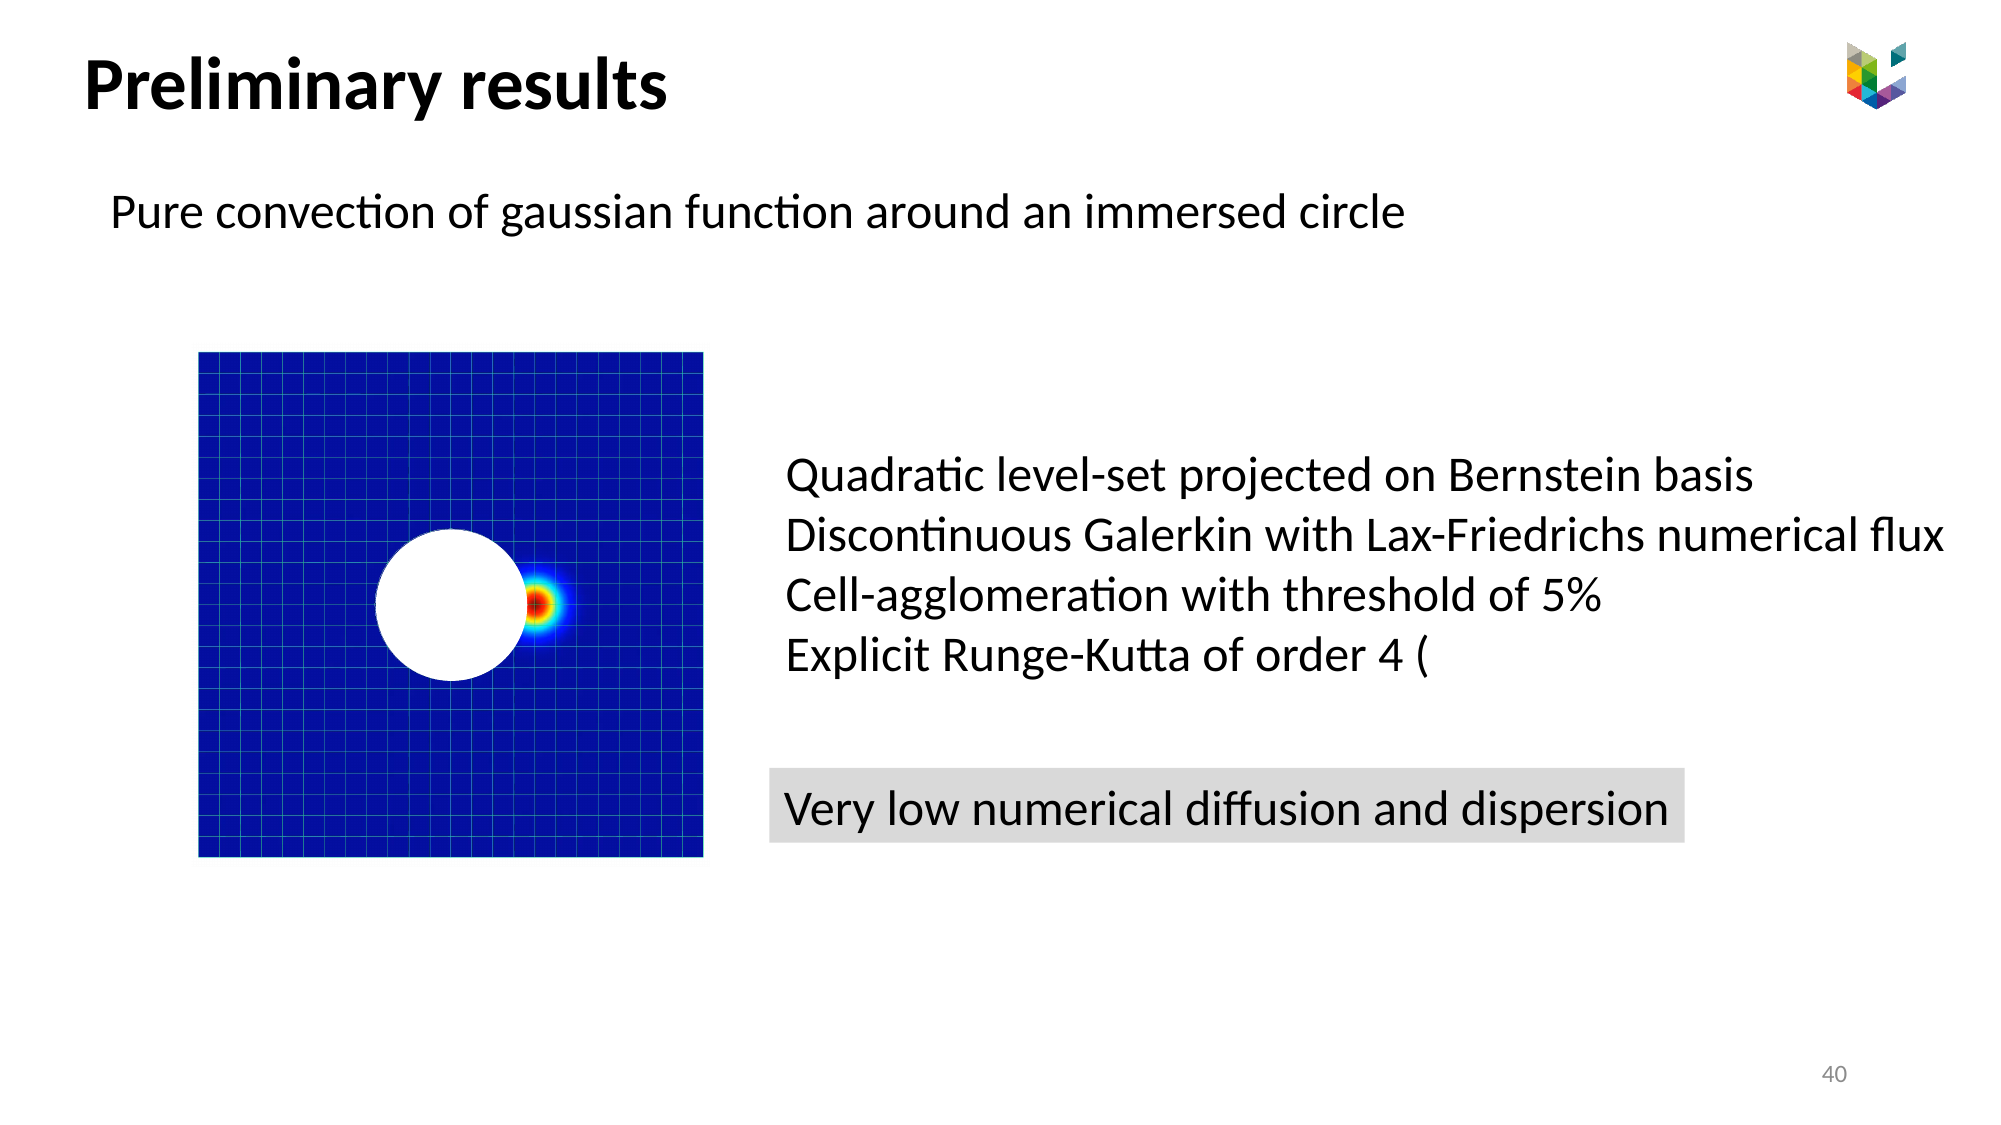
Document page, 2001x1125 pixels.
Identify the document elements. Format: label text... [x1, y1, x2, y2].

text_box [190, 341, 711, 868]
slide_number 40 [1412, 1042, 1863, 1103]
text_box Pure convection of gaussian function around an immersed circle [95, 171, 1422, 247]
text_box Preliminary results [69, 27, 1180, 132]
text_box Very low numerical diffusion and dispersion [769, 767, 1685, 843]
picture [1821, 15, 1931, 135]
